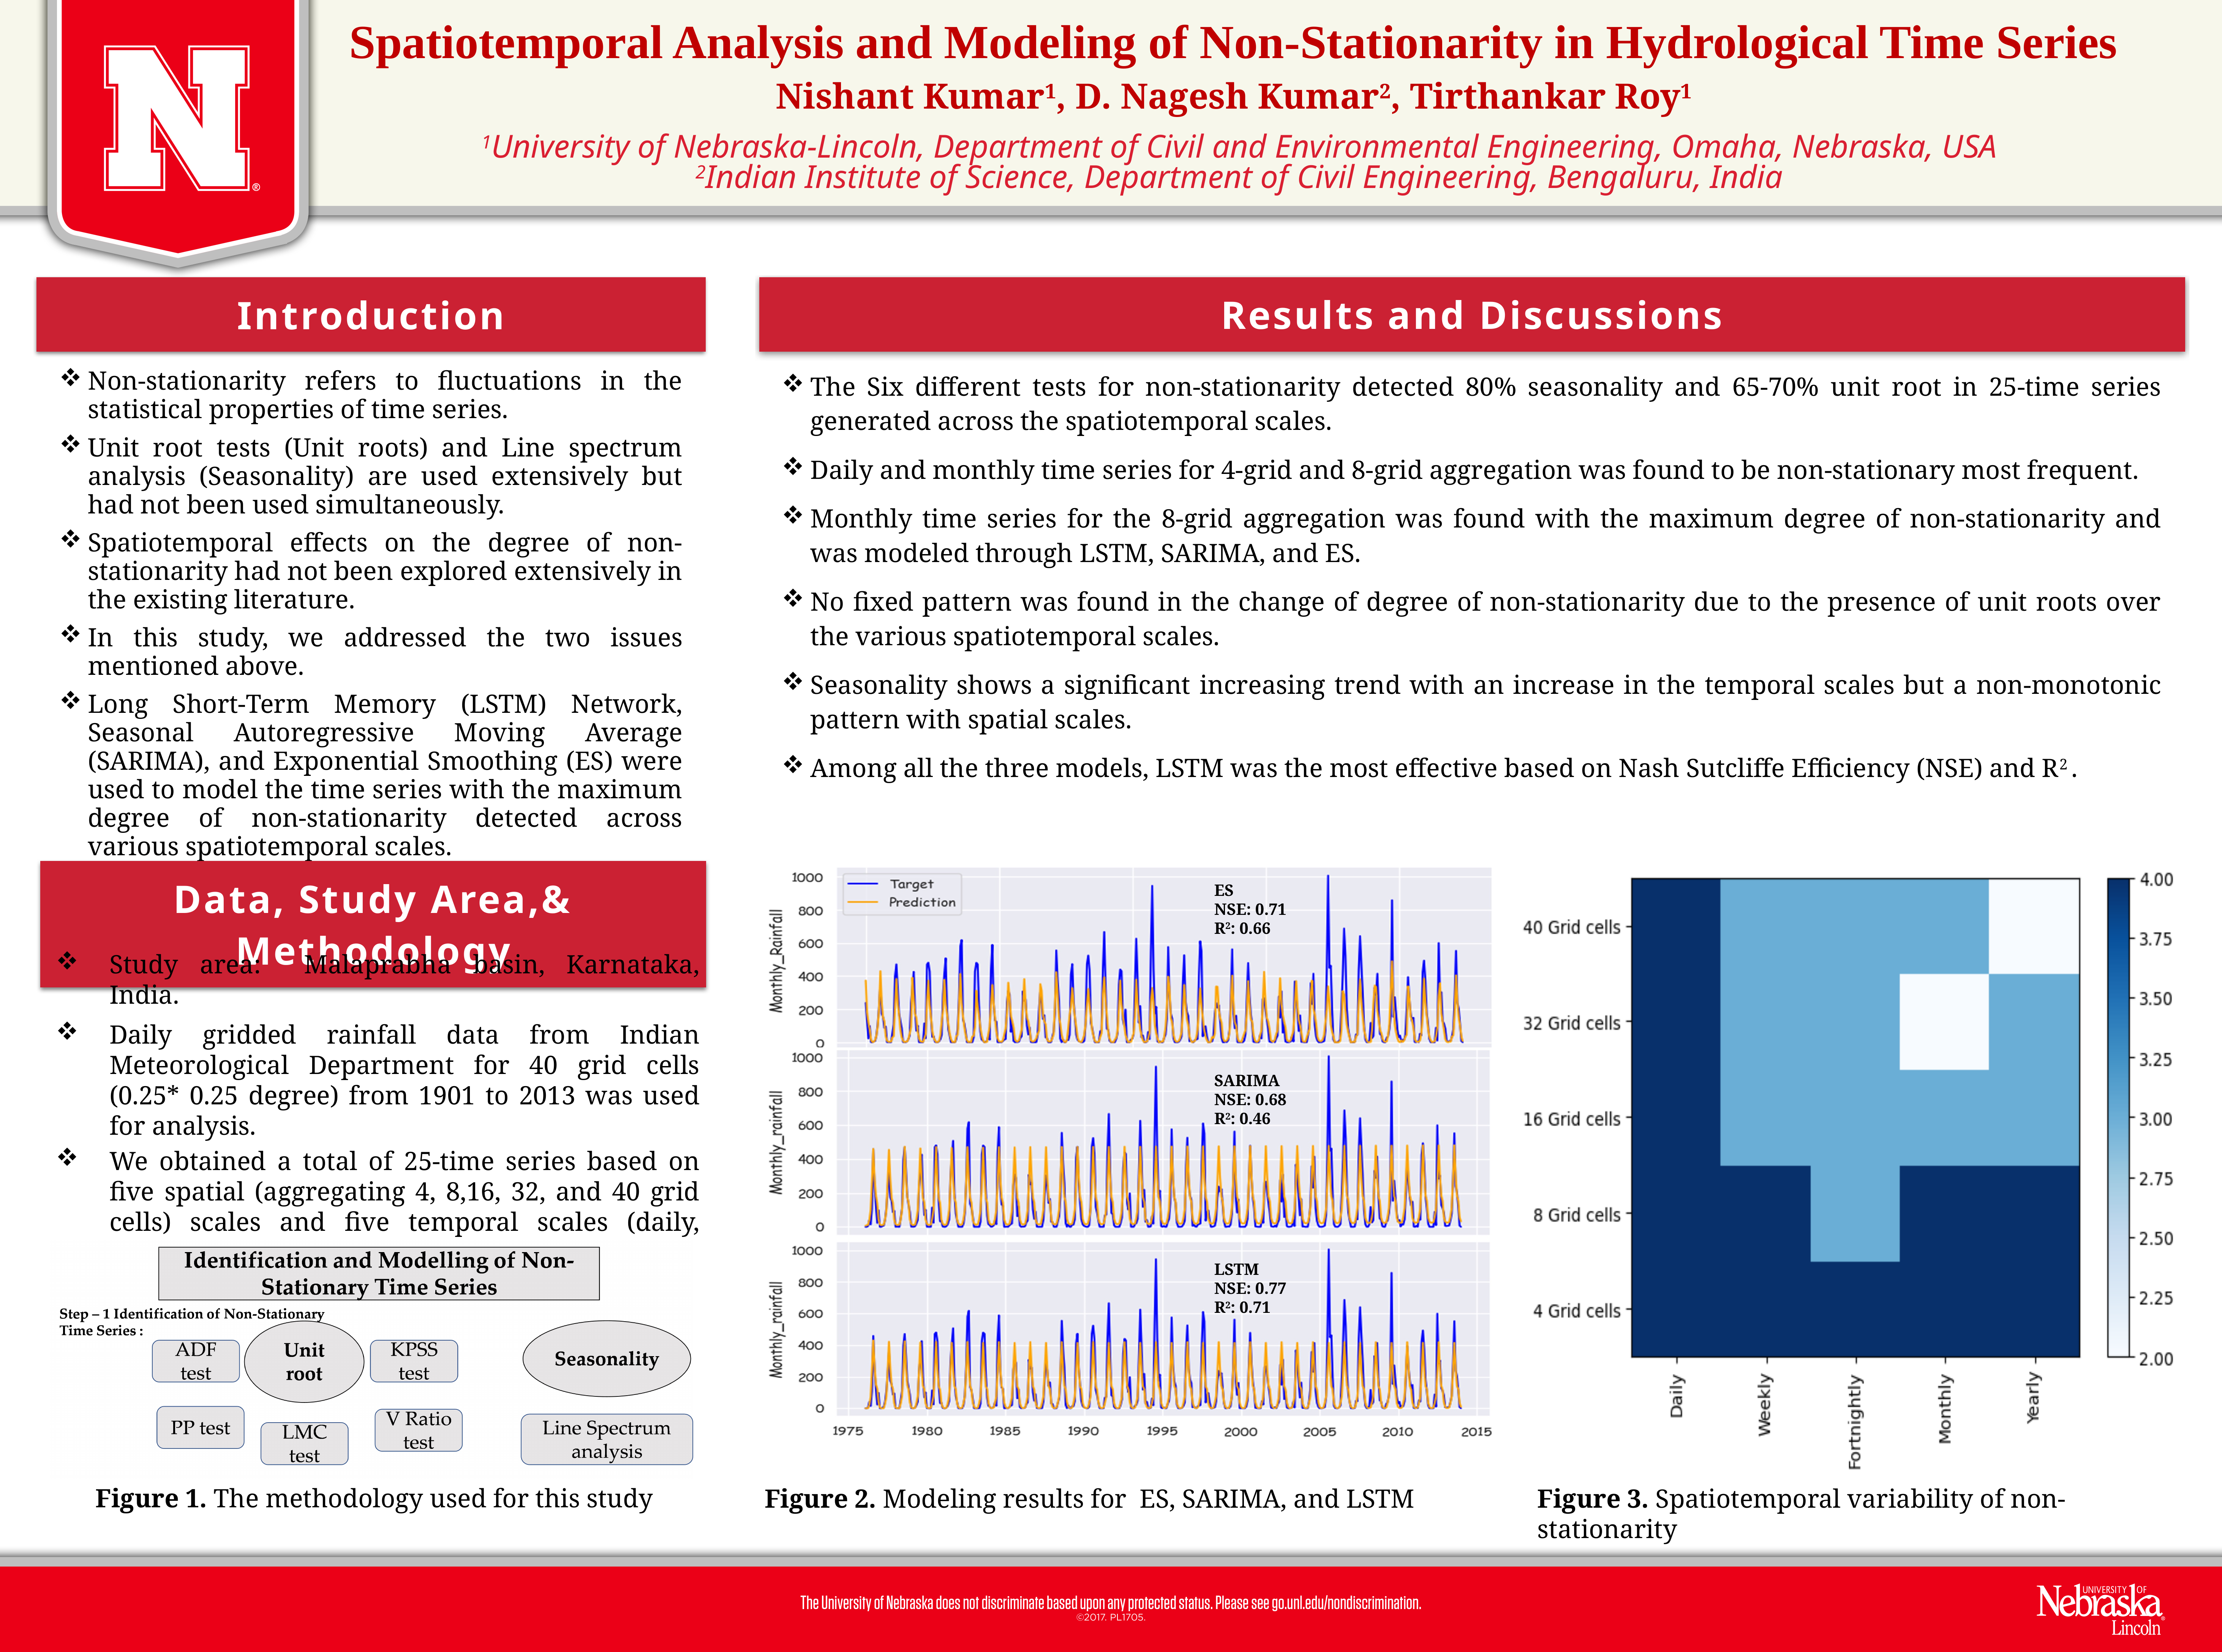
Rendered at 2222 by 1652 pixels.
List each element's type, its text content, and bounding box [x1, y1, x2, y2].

table_cell [40, 987, 50, 1030]
text_box Figure 3. Spatiotemporal variability of non-stationarity [1531, 1480, 2186, 1546]
table_header Data, Study Area,& Methodology [40, 861, 706, 987]
text_box Figure 2. Modeling results for ES, SARIMA, and LSTM [759, 1480, 1435, 1516]
table_cell Non-stationarity refers to fluctuations in the statistical properties of time series. Unit root tests (Unit roots) and Line spectrum analysis (Seasonality) are used extensively but had not been used simultaneously. Spatiotemporal effects on the degree of non-stationarity had not been explored extensively in the existing literature. In this study, we addressed the two issues mentioned above. Long Short-Term Memory (LSTM) Network, Seasonal Autoregressive Moving Average (SARIMA), and Exponential Smoothing (ES) were used to model the time series with the maximum degree of non-stationarity detected across various spatiotemporal scales. [36, 352, 706, 865]
picture [50, 1240, 693, 1479]
text_box Figure 1. The methodology used for this study [36, 1479, 713, 1516]
table_header Results and Discussions [759, 277, 2185, 352]
text_box 1University of Nebraska-Lincoln, Department of Civil and Environmental Engineering, Omaha, Nebraska, USA 2Indian Institute of Science, Department of Civil Engineering, Bengaluru, India [286, 131, 2194, 197]
picture [759, 859, 1501, 1445]
text_box Spatiotemporal Analysis and Modeling of Non-Stationarity in Hydrological Time Series Nishant Kumar1, D. Nagesh Kumar2, Tirthankar Roy1 [270, 8, 2198, 119]
table_cell The Six different tests for non-stationarity detected 80% seasonality and 65-70% unit root in 25-time series generated across the spatiotemporal scales. Daily and monthly time series for 4-grid and 8-grid aggregation was found to be non-stationary most frequent. Monthly time series for the 8-grid aggregation was found with the maximum degree of non-stationarity and was modeled through LSTM, SARIMA, and ES. No fixed pattern was found in the change of degree of non-stationarity due to the presence of unit roots over the various spatiotemporal scales. Seasonality shows a significant increasing trend with an increase in the temporal scales but a non-monotonic pattern with spatial scales. Among all the three models, LSTM was the most effective based on Nash Sutcliffe Efficiency (NSE) and R2 . [759, 352, 2185, 853]
table_header Introduction [36, 277, 706, 352]
picture [1512, 859, 2186, 1480]
text_box Study area: Malaprabha basin, Karnataka, India. Daily gridded rainfall data from Indian Meteorological Department for 40 grid cells (0.25* 0.25 degree) from 1901 to 2013 was used for analysis. We obtained a total of 25-time series based on five spatial (aggregating 4, 8,16, 32, and 40 grid cells) scales and five temporal scales (daily, weekly, fortnightly, monthly, and yearly). [50, 945, 706, 1269]
